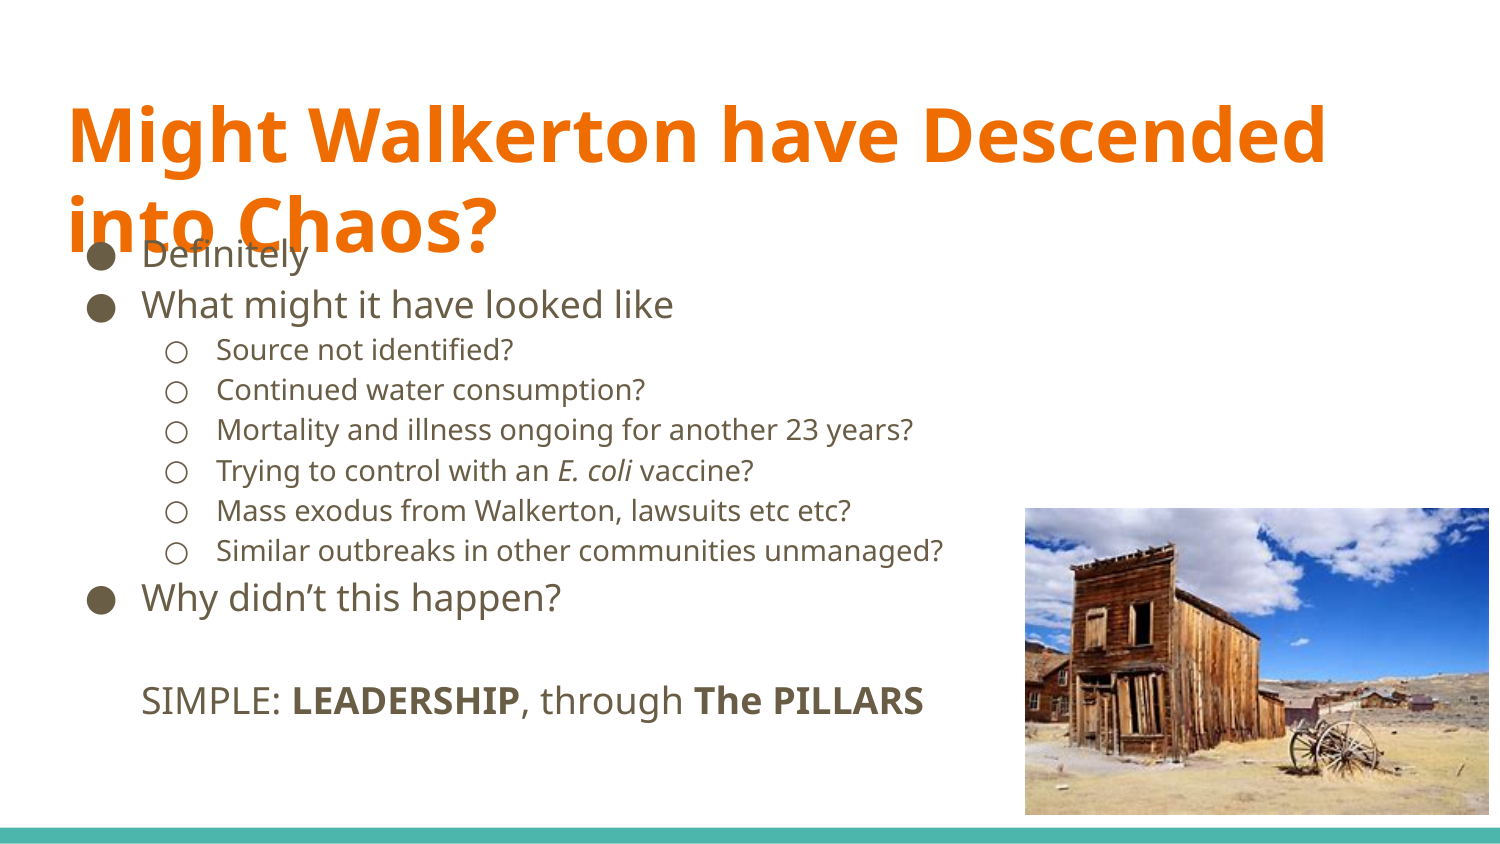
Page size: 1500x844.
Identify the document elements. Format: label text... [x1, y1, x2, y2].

list Definitely What might it have looked like Source not identified? Continued water consumption? Mortality and illness ongoing for another 23 years? Trying to control with an E. coli vaccine? Mass exodus from Walkerton, lawsuits etc etc? Similar outbreaks in other communities unmanaged? Why didn’t this happen? SIMPLE: LEADERSHIP, through The PILLARS [51, 207, 1449, 750]
title Might Walkerton have Descended into Chaos? [51, 72, 1449, 189]
picture [1025, 508, 1489, 815]
